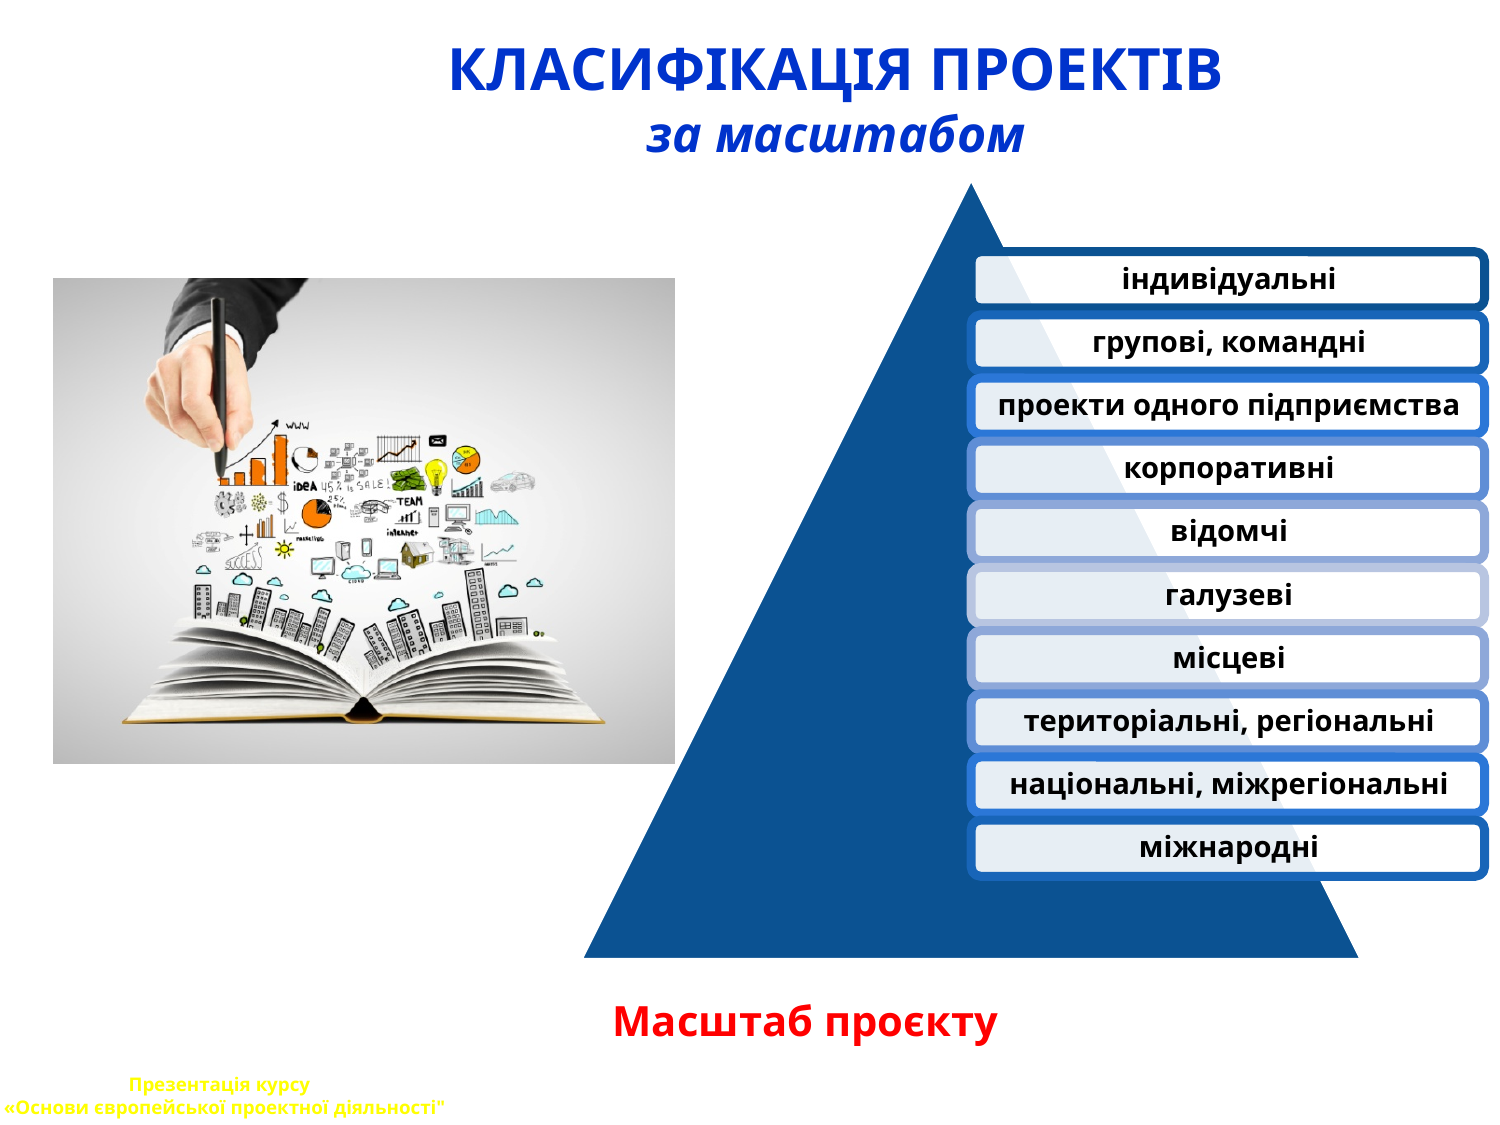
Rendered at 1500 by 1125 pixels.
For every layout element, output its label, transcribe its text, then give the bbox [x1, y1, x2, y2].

title КЛАСИФІКАЦІЯ ПРОЕКТІВ за масштабом [218, 3, 1453, 191]
picture [52, 278, 675, 764]
text_box Масштаб проєкту [597, 987, 1013, 1053]
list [289, 172, 1500, 963]
footer Презентація курсу «Основи європейської проектної діяльності" [0, 1065, 783, 1125]
